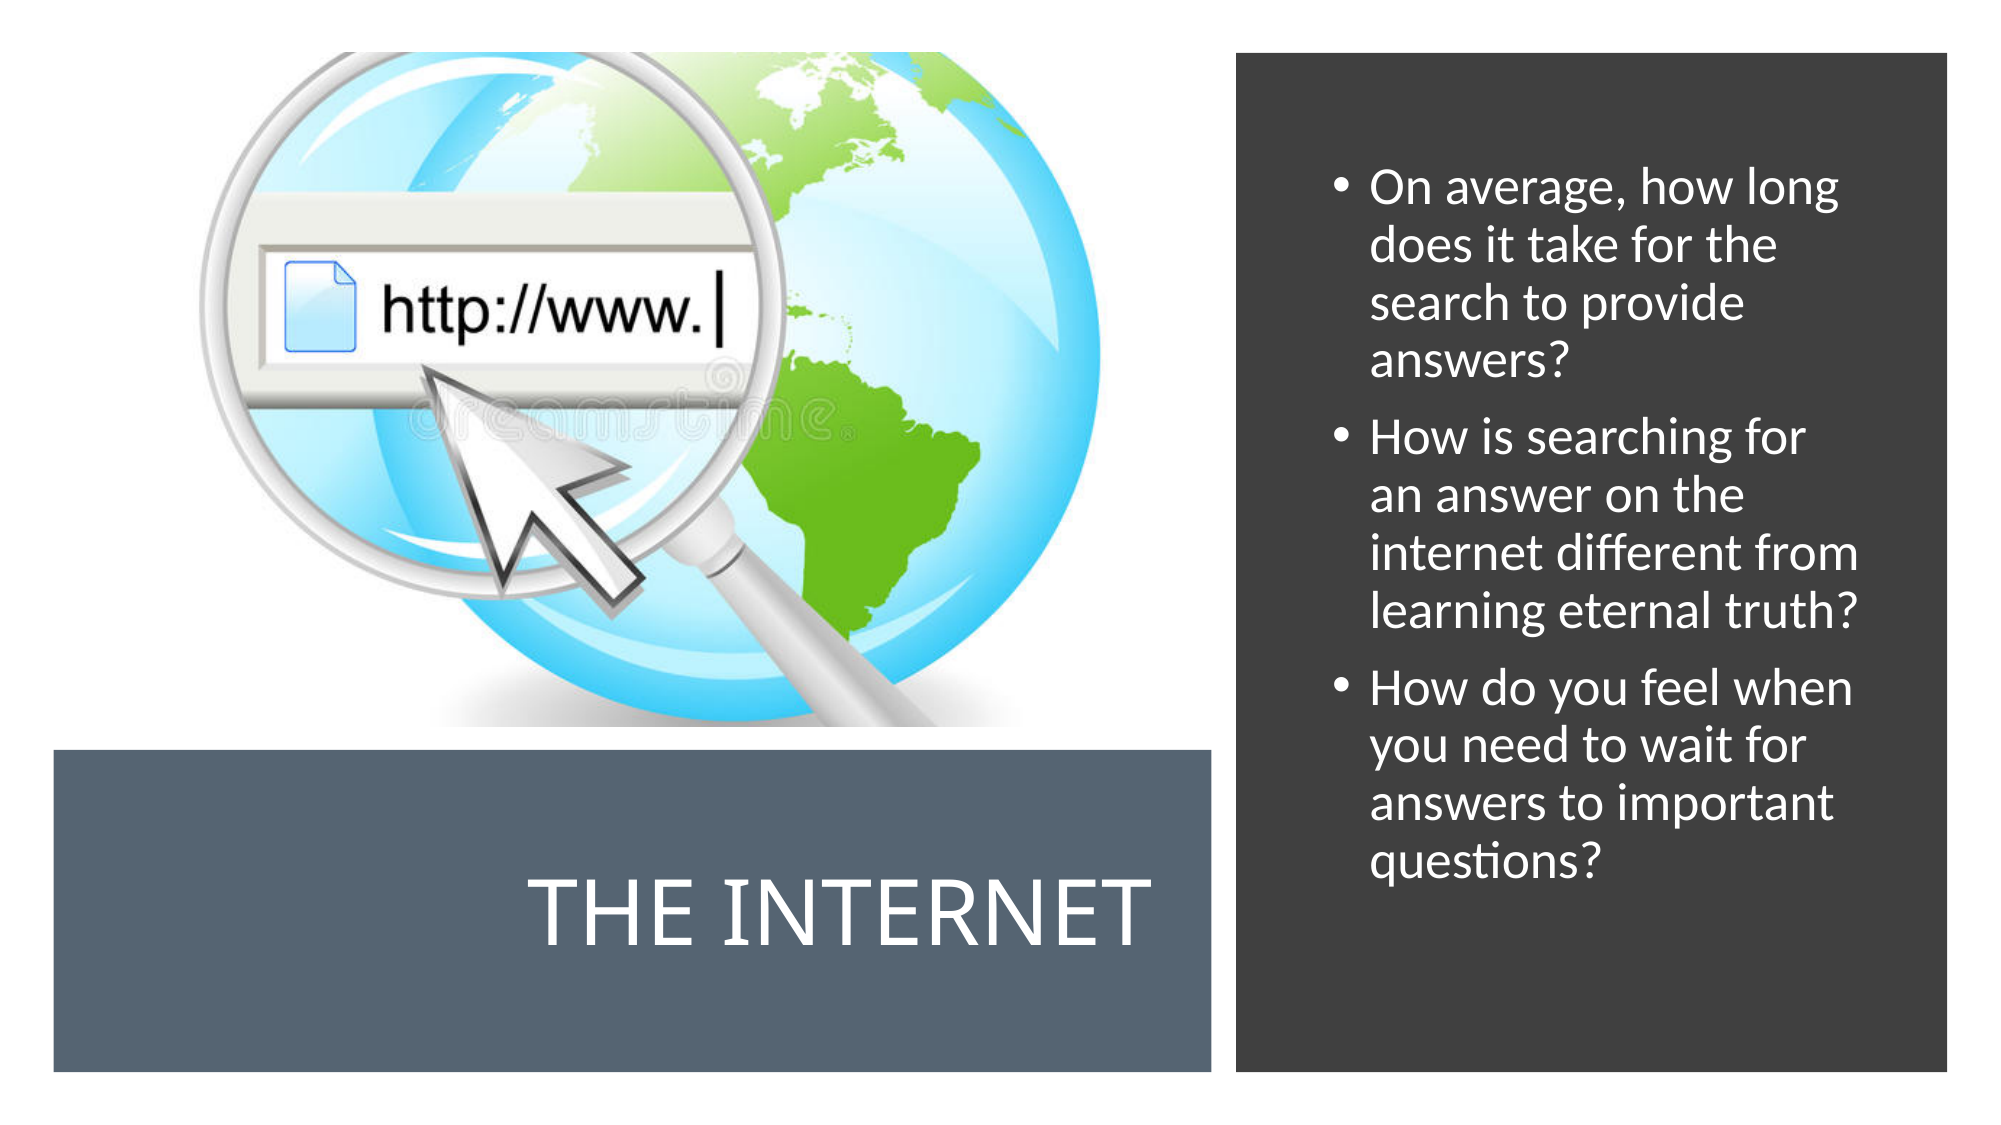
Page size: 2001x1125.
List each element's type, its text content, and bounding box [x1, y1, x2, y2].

list On average, how long does it take for the search to provide answers? How is searching for an answer on the internet different from learning eternal truth? How do you feel when you need to wait for answers to important questions? [1317, 150, 1879, 947]
text_box [53, 749, 1212, 1073]
title THE INTERNET [85, 782, 1168, 1049]
text_box [1235, 52, 1948, 1073]
picture [53, 52, 1212, 727]
